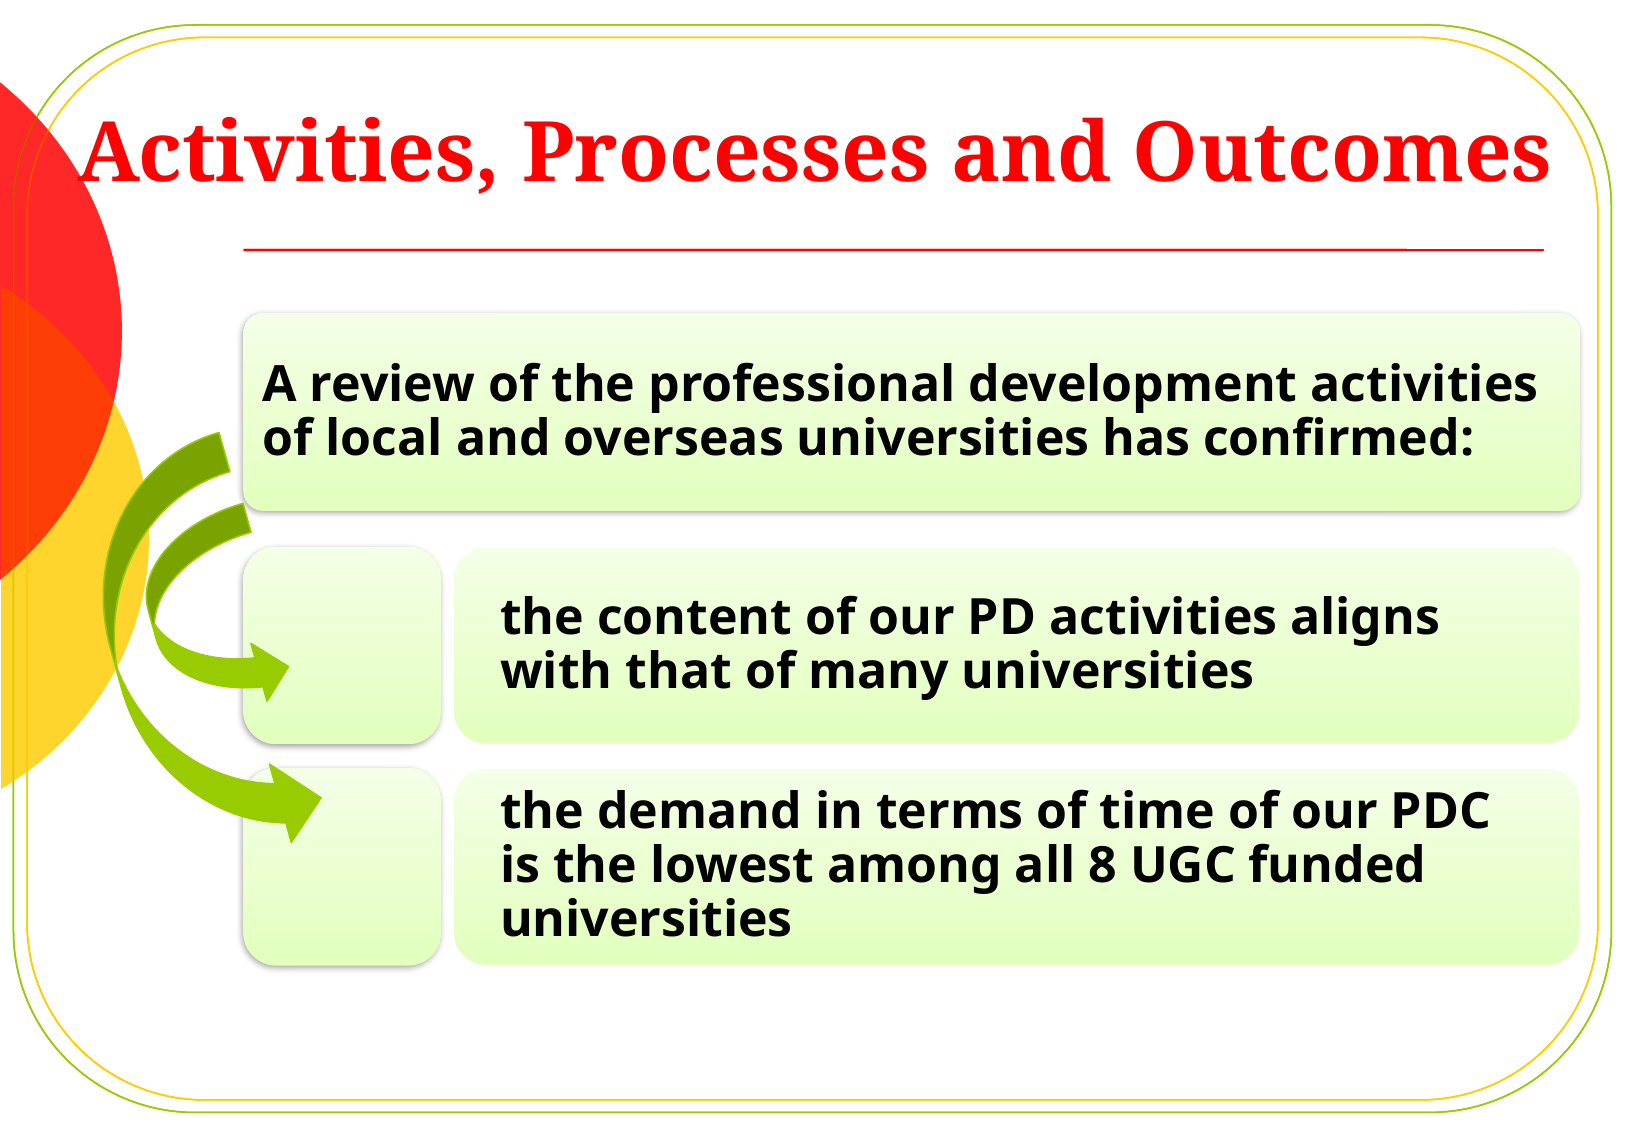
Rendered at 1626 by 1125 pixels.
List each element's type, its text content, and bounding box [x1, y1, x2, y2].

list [243, 243, 1581, 1036]
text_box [115, 446, 279, 867]
title Activities, Processes and Outcomes [62, 49, 1625, 206]
